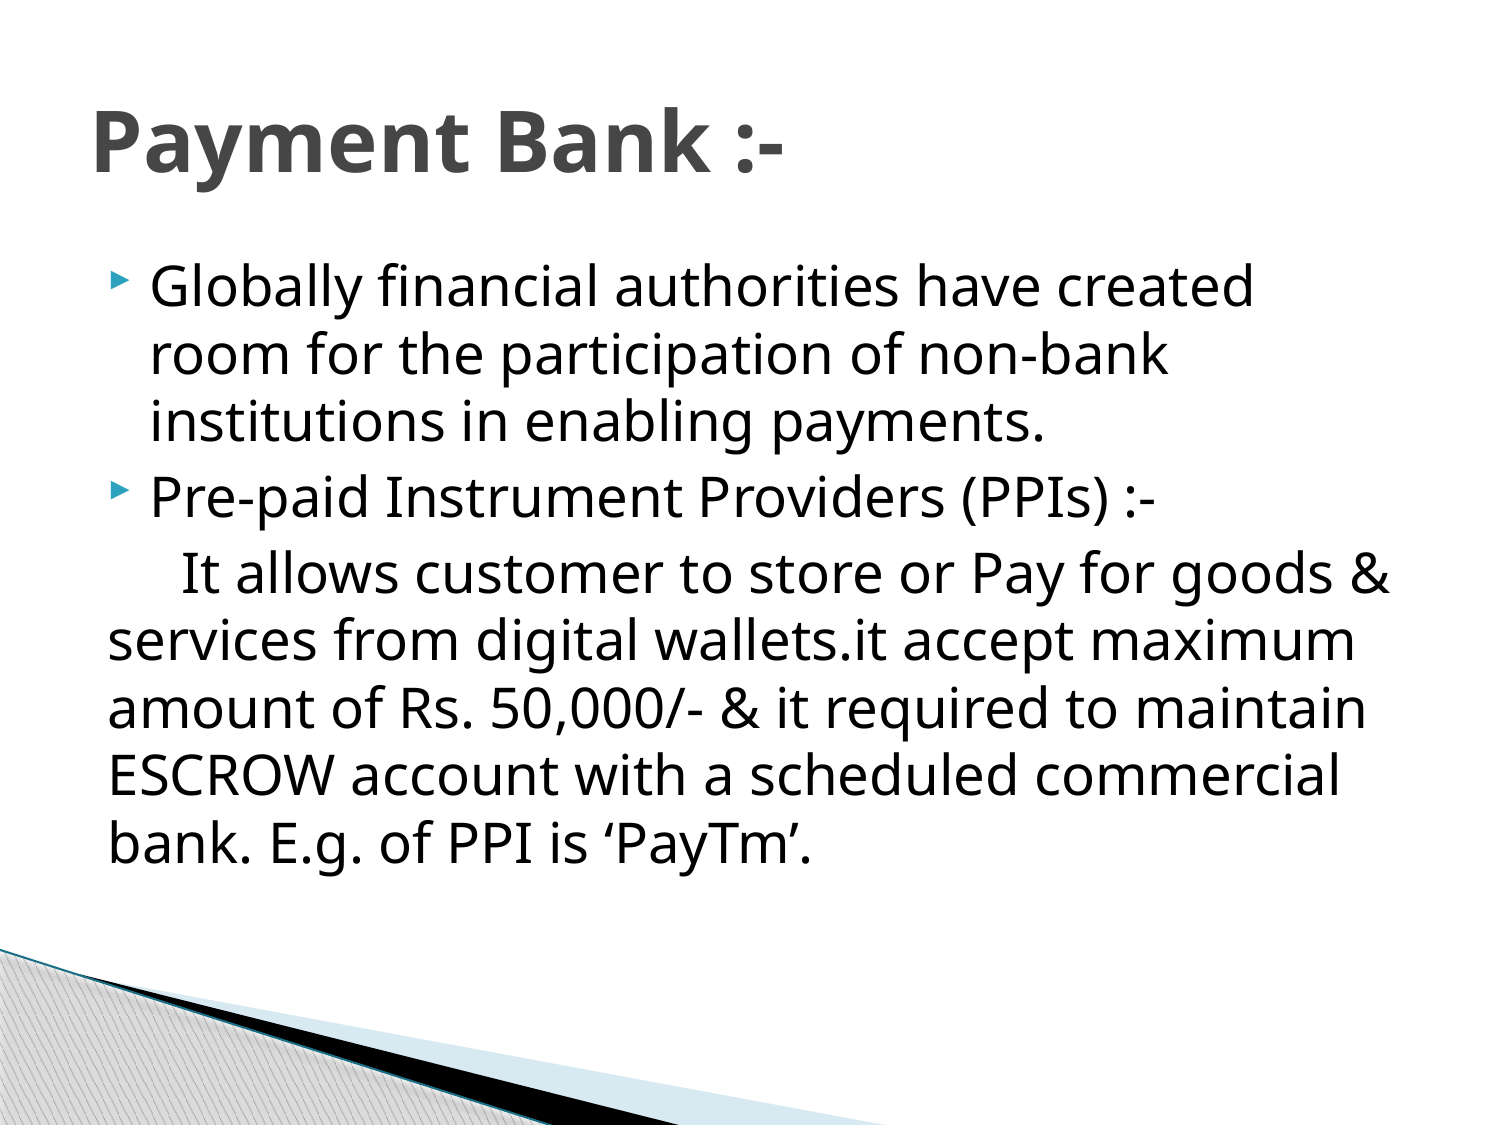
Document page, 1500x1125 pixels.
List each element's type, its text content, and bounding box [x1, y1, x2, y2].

list Globally financial authorities have created room for the participation of non-bank institutions in enabling payments. Pre-paid Instrument Providers (PPIs) :- It allows customer to store or Pay for goods & services from digital wallets.it accept maximum amount of Rs. 50,000/- & it required to maintain ESCROW account with a scheduled commercial bank. E.g. of PPI is ‘PayTm’. [75, 243, 1425, 986]
title Payment Bank :- [75, 45, 1425, 233]
